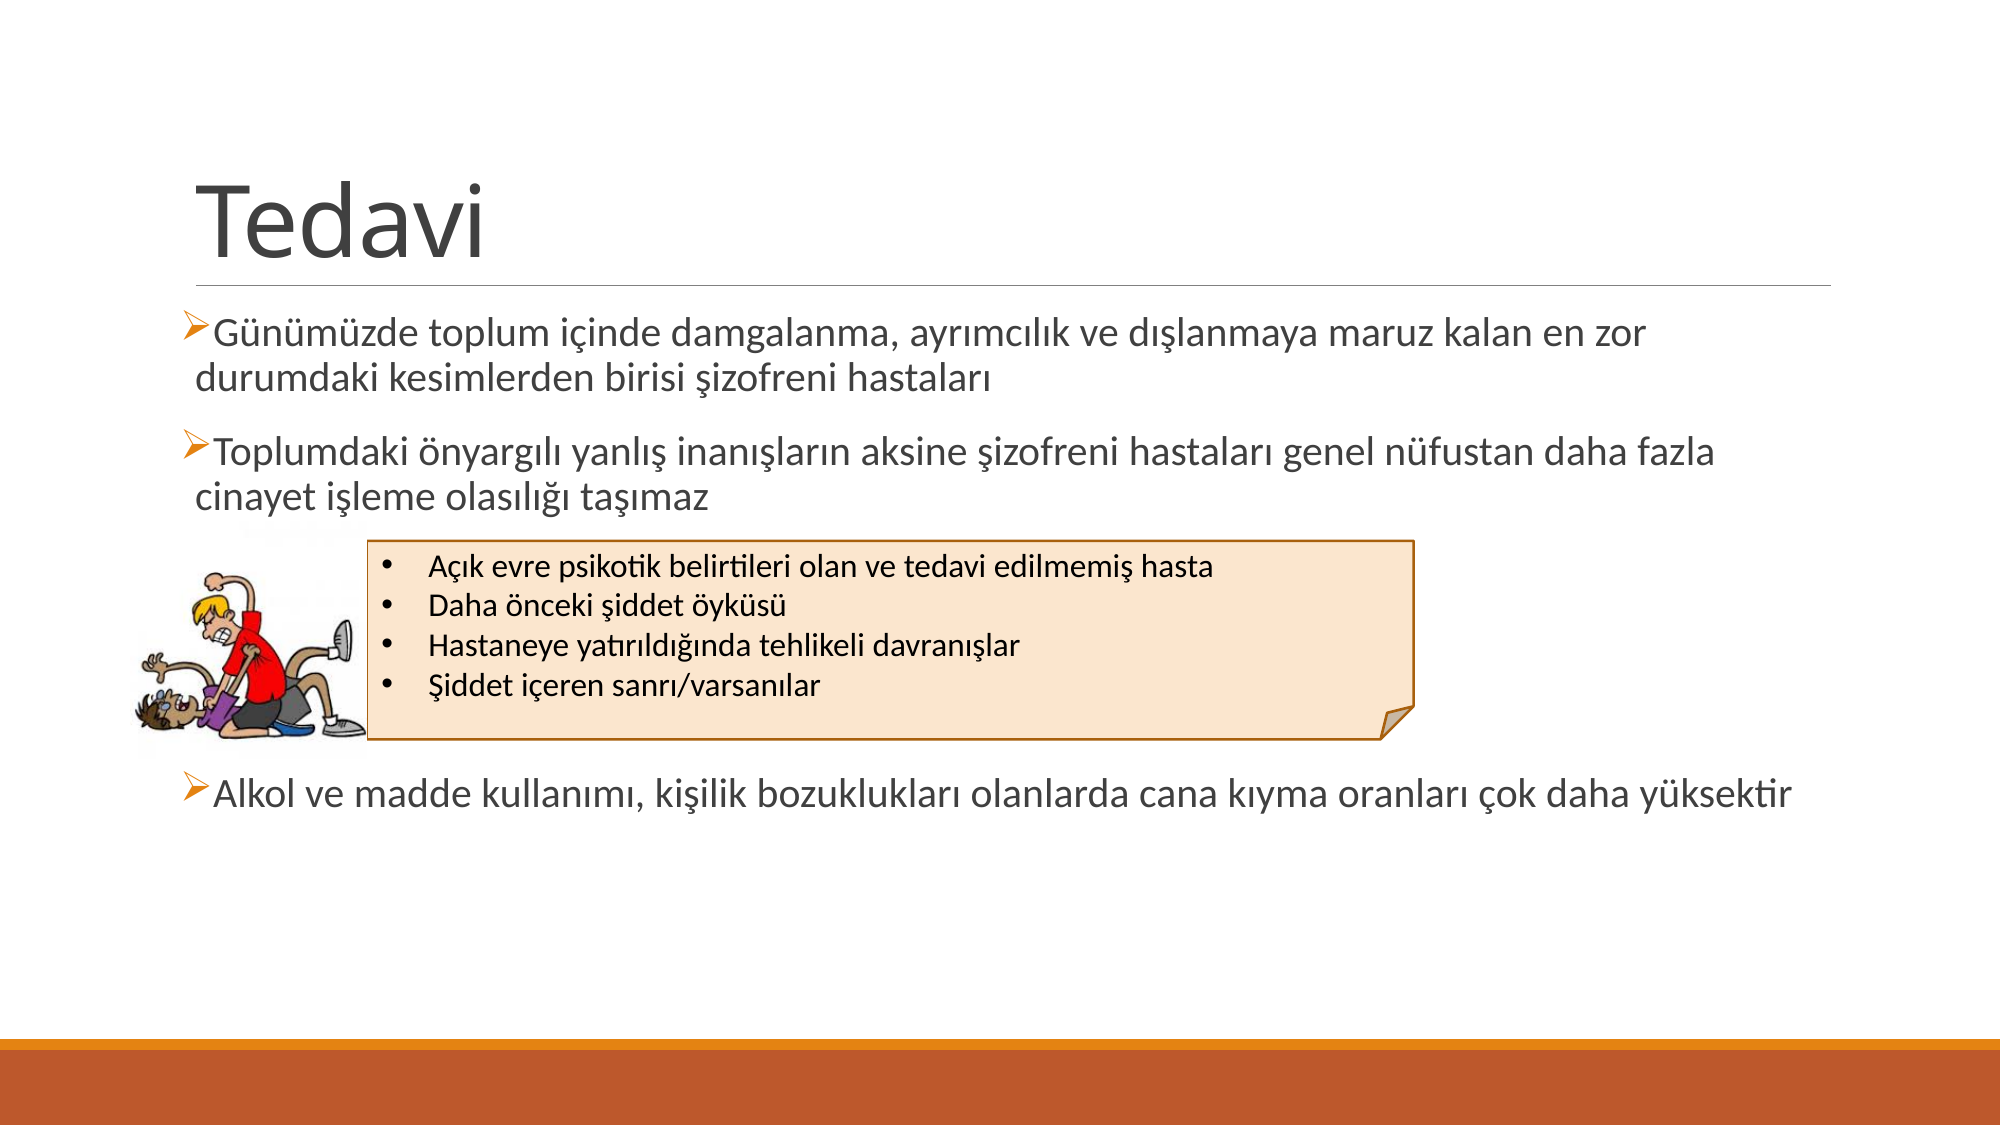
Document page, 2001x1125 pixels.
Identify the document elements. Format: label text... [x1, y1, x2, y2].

text_box Açık evre psikotik belirtileri olan ve tedavi edilmemiş hasta Daha önceki şiddet öyküsü Hastaneye yatırıldığında tehlikeli davranışlar Şiddet içeren sanrı/varsanılar [377, 539, 1415, 741]
title Tedavi [180, 47, 1830, 285]
list Günümüzde toplum içinde damgalanma, ayrımcılık ve dışlanmaya maruz kalan en zor durumdaki kesimlerden birisi şizofreni hastaları Toplumdaki önyargılı yanlış inanışların aksine şizofreni hastaları genel nüfustan daha fazla cinayet işleme olasılığı taşımaz Alkol ve madde kullanımı, kişilik bozuklukları olanlarda cana kıyma oranları çok daha yüksektir [180, 302, 1830, 963]
picture [129, 521, 368, 759]
